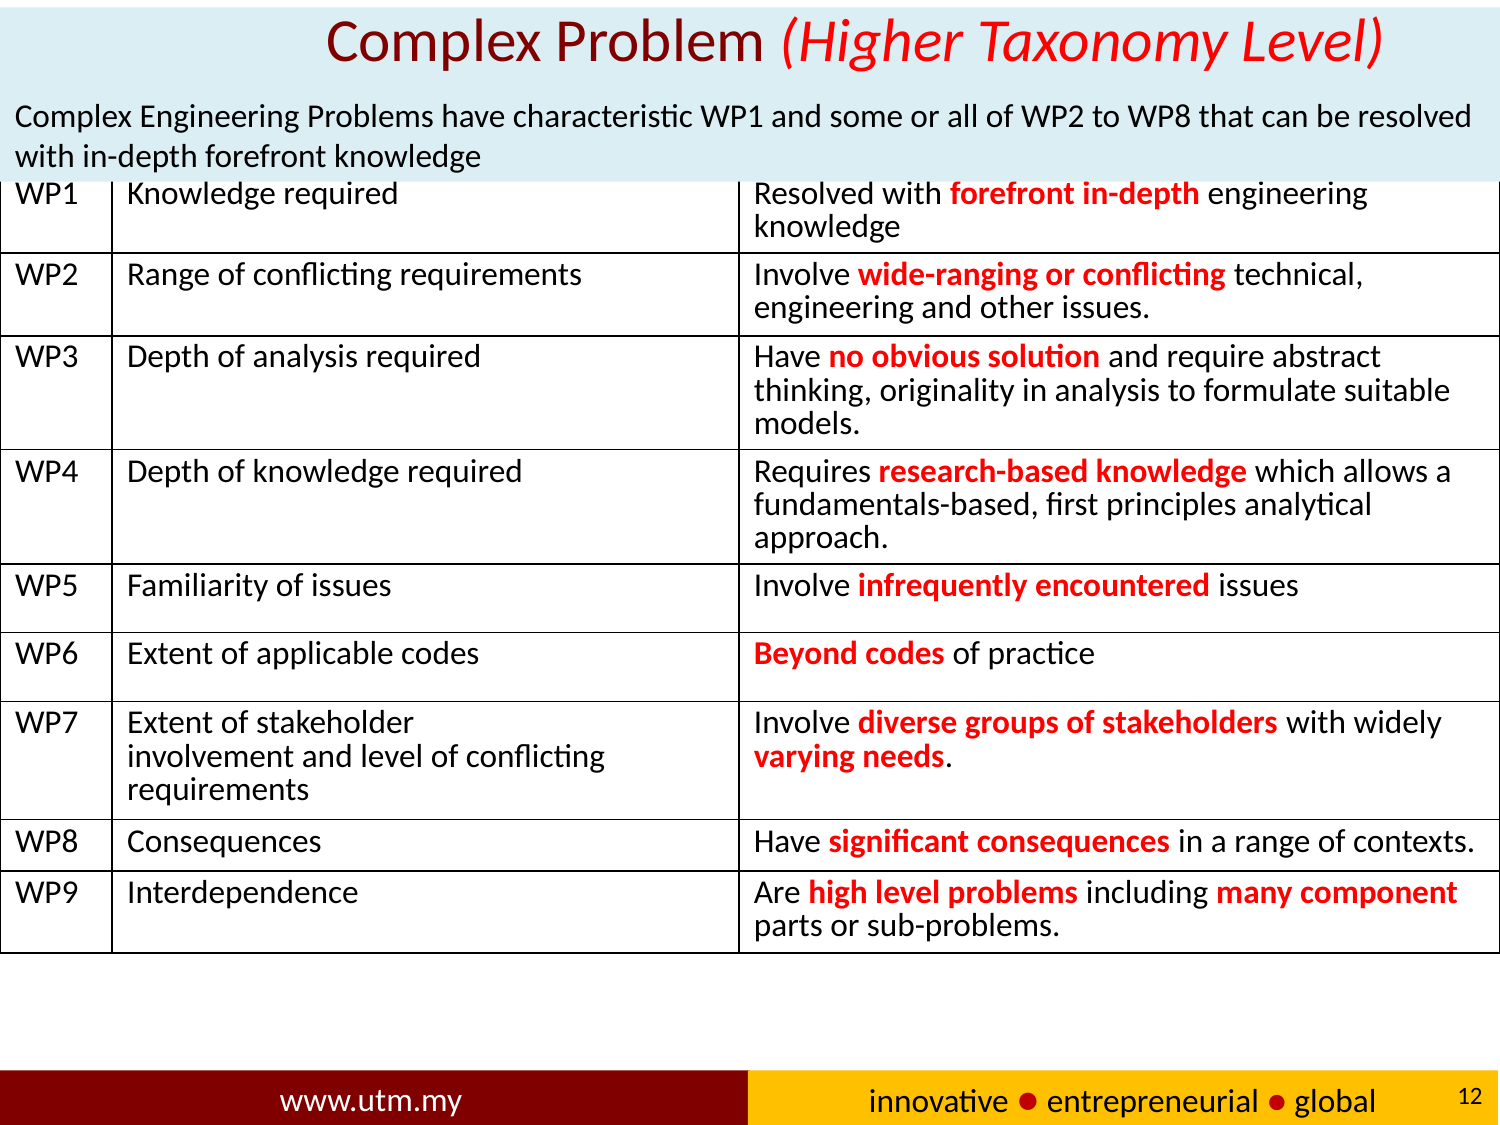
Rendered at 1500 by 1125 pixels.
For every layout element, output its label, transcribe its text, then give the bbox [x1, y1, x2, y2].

table_cell Familiarity of issues [113, 565, 738, 632]
table_cell Interdependence [113, 872, 738, 952]
table_cell Requires research-based knowledge which allows a fundamentals-based, first principles analytical approach. [740, 450, 1499, 563]
table_cell Have significant consequences in a range of contexts. [740, 820, 1499, 870]
table_header WP1 [1, 182, 111, 252]
table_cell Consequences [113, 820, 738, 870]
table_cell WP5 [1, 565, 111, 632]
table_cell Involve wide-ranging or conflicting technical, engineering and other issues. [740, 254, 1499, 335]
table_header Knowledge required [113, 182, 738, 252]
table_cell WP9 [1, 872, 111, 952]
table_cell WP8 [1, 820, 111, 870]
table_cell WP4 [1, 450, 111, 563]
table_cell Range of conflicting requirements [113, 254, 738, 335]
title Complex Problem (Higher Taxonomy Level) [289, 0, 1401, 90]
table_cell WP3 [1, 337, 111, 449]
text_box Complex Engineering Problems have characteristic WP1 and some or all of WP2 to WP8 that can be resolved with in-depth forefront knowledge [0, 7, 1500, 182]
table_cell Are high level problems including many component parts or sub-problems. [740, 872, 1499, 952]
table_cell Have no obvious solution and require abstract thinking, originality in analysis to formulate suitable models. [740, 337, 1499, 449]
table_cell Involve diverse groups of stakeholders with widely varying needs. [740, 702, 1499, 819]
table_cell Extent of applicable codes [113, 633, 738, 701]
table_cell Extent of stakeholder involvement and level of conflicting requirements [113, 702, 738, 819]
table_cell Depth of knowledge required [113, 450, 738, 563]
table_cell WP6 [1, 633, 111, 701]
table_header Resolved with forefront in-depth engineering knowledge [740, 182, 1499, 252]
table_cell WP7 [1, 702, 111, 819]
table_cell Beyond codes of practice [740, 633, 1499, 701]
table_cell WP2 [1, 254, 111, 335]
table_cell Involve infrequently encountered issues [740, 565, 1499, 632]
table_cell Depth of analysis required [113, 337, 738, 449]
